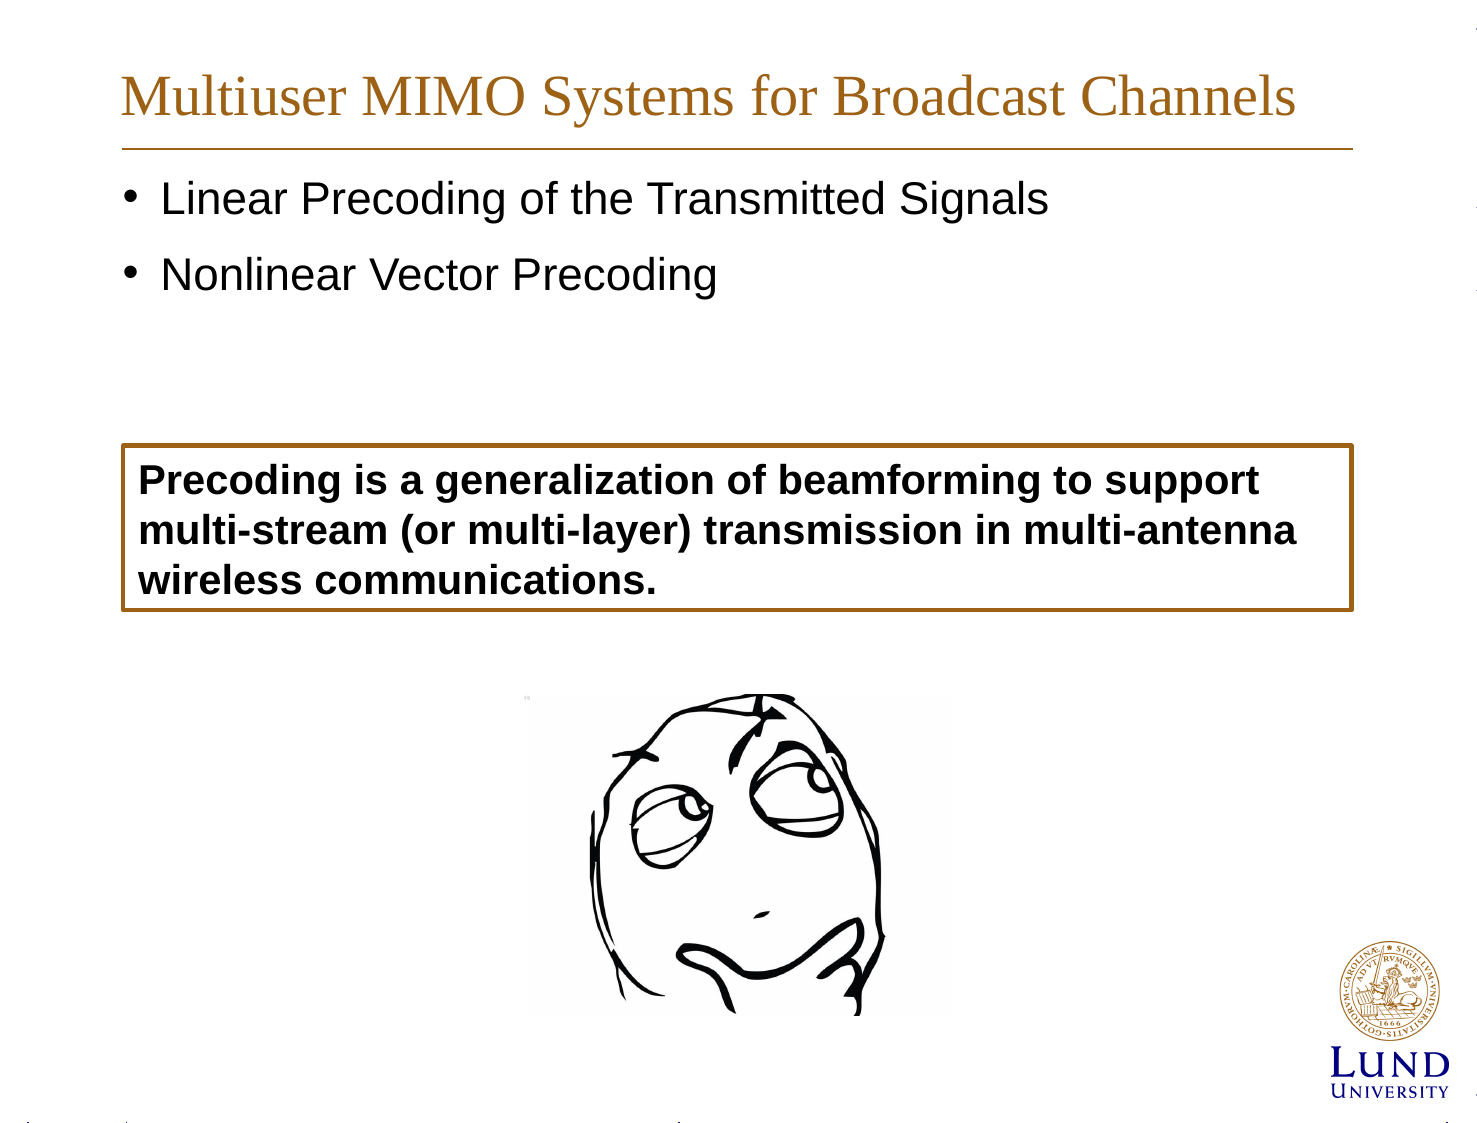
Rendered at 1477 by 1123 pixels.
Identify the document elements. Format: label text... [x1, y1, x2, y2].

title Multiuser MIMO Systems for Broadcast Channels [105, 46, 1354, 135]
text_box Precoding is a generalization of beamforming to support multi-stream (or multi-layer) transmission in multi-antenna wireless communications. [121, 443, 1354, 612]
list Linear Precoding of the Transmitted Signals Nonlinear Vector Precoding [107, 160, 1353, 946]
picture [1331, 941, 1449, 1098]
picture [523, 694, 952, 1017]
